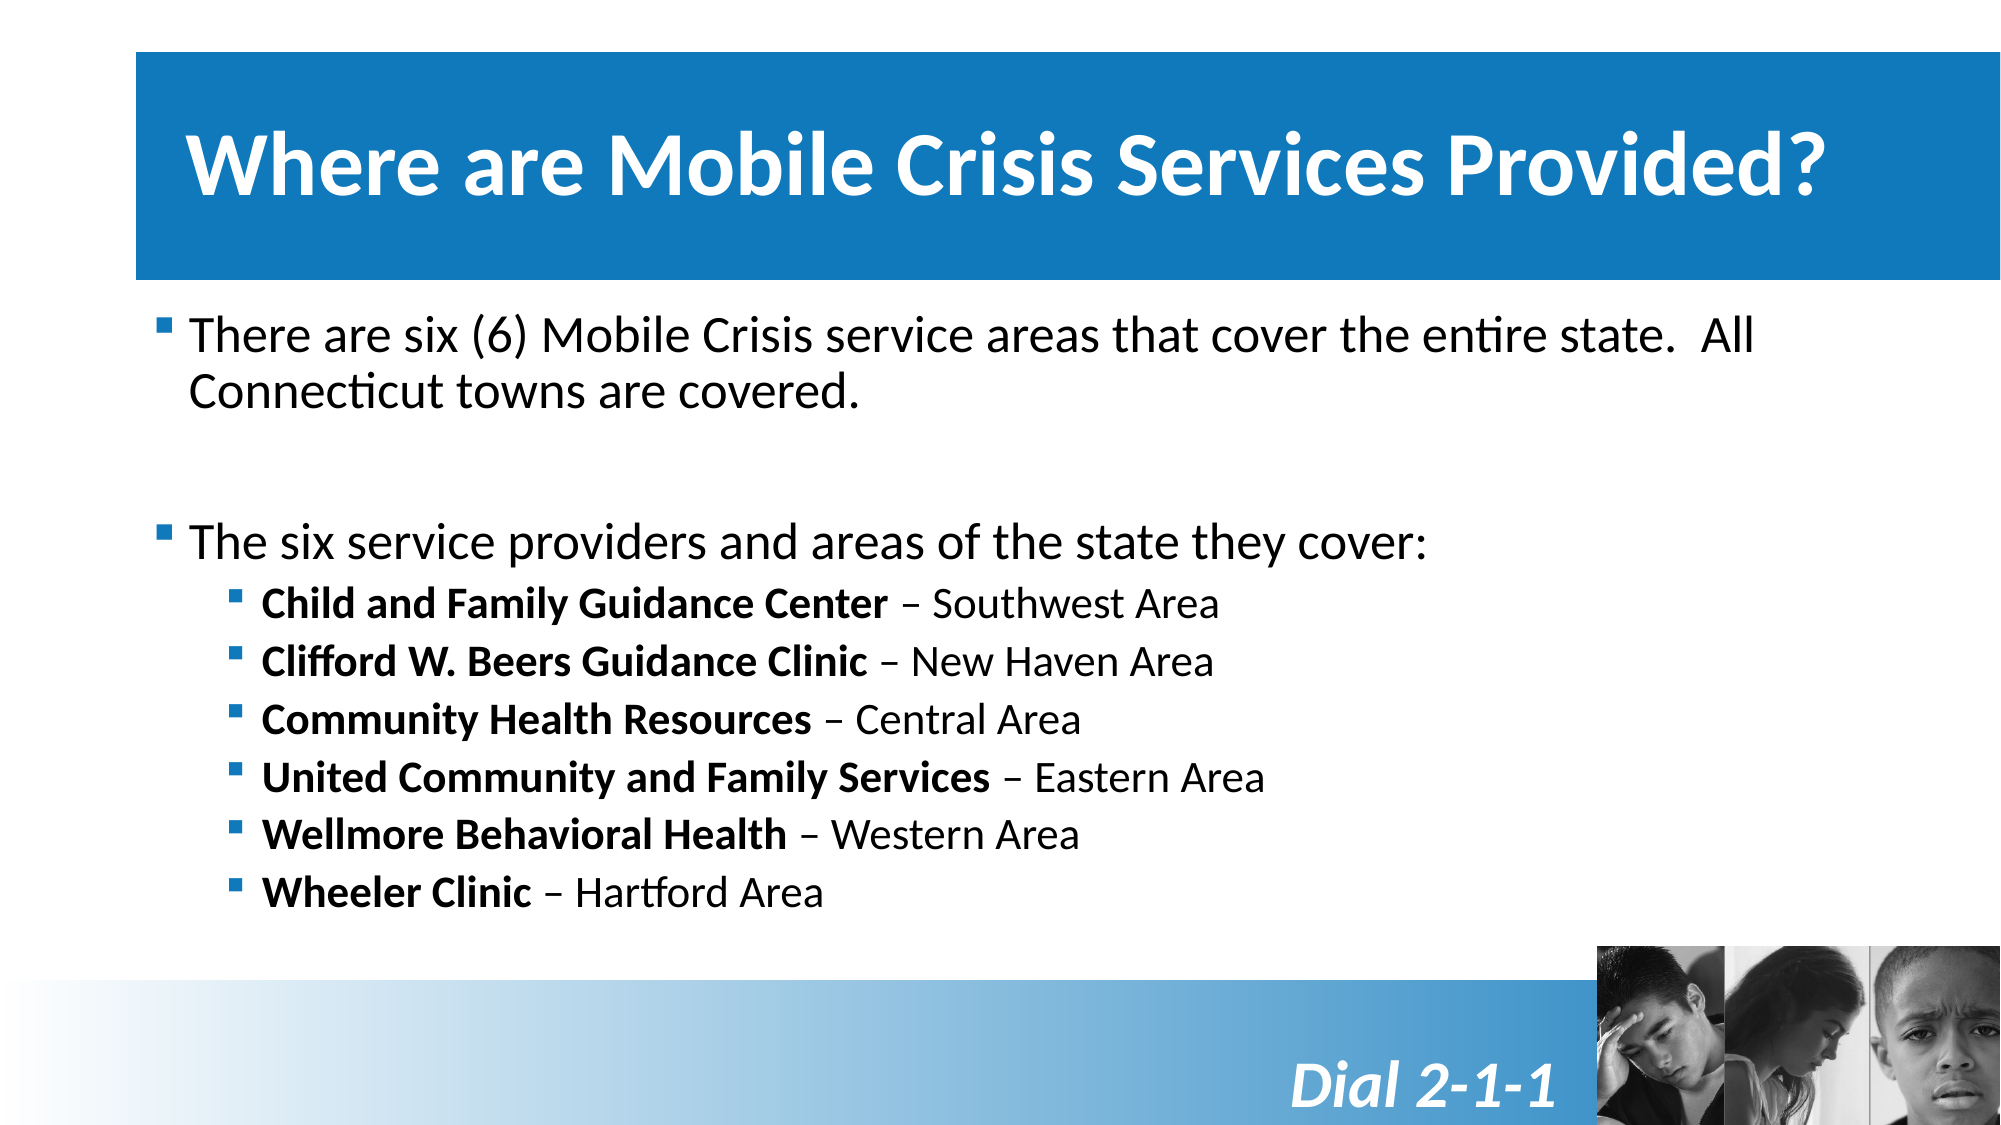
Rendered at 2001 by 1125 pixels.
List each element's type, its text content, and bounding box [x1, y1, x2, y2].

title Where are Mobile Crisis Services Provided? [170, 57, 1974, 275]
list There are six (6) Mobile Crisis service areas that cover the entire state. All Connecticut towns are covered. The six service providers and areas of the state they cover: Child and Family Guidance Center – Southwest Area Clifford W. Beers Guidance Clinic – New Haven Area Community Health Resources – Central Area United Community and Family Services – Eastern Area Wellmore Behavioral Health – Western Area Wheeler Clinic – Hartford Area [137, 299, 1863, 930]
picture [1597, 946, 2000, 1125]
